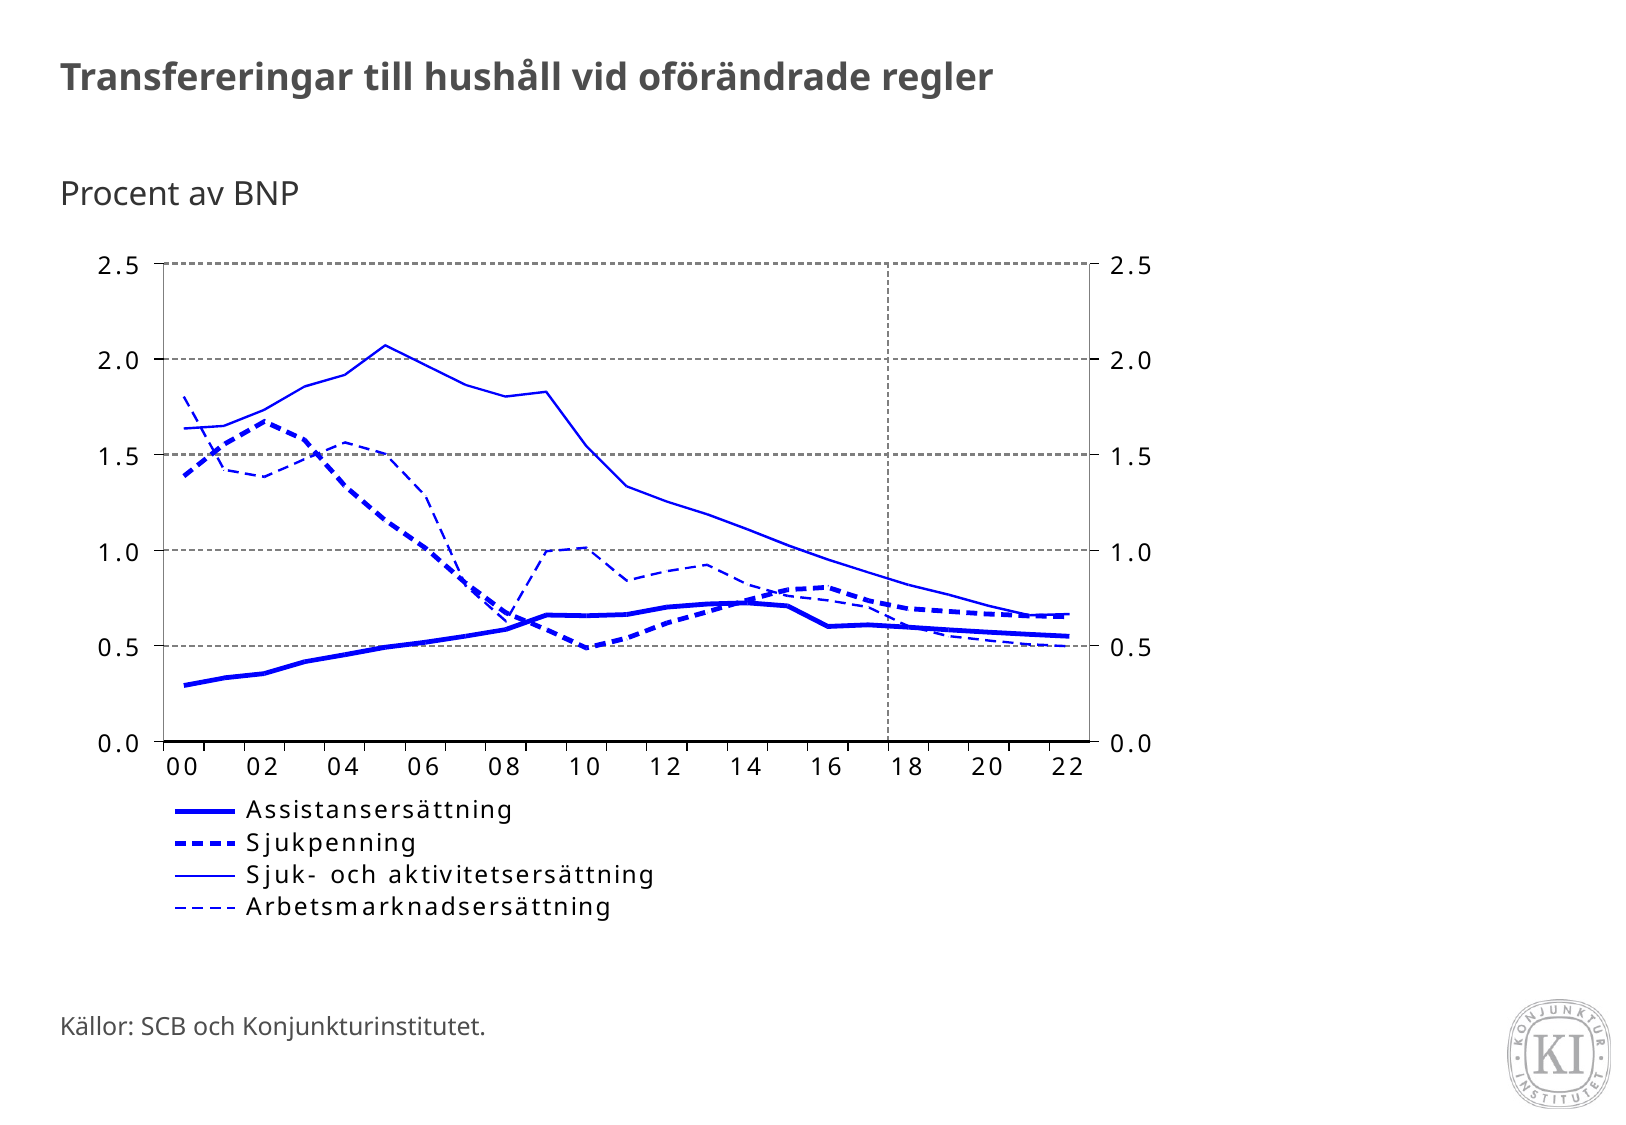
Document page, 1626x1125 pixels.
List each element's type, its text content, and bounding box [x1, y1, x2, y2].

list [59, 228, 1207, 946]
title Transfereringar till hushåll vid oförändrade regler [44, 45, 1545, 114]
list Procent av BNP [44, 125, 1545, 220]
subtitle Källor: SCB och Konjunkturinstitutet. [44, 1003, 1474, 1106]
picture [1507, 999, 1611, 1109]
